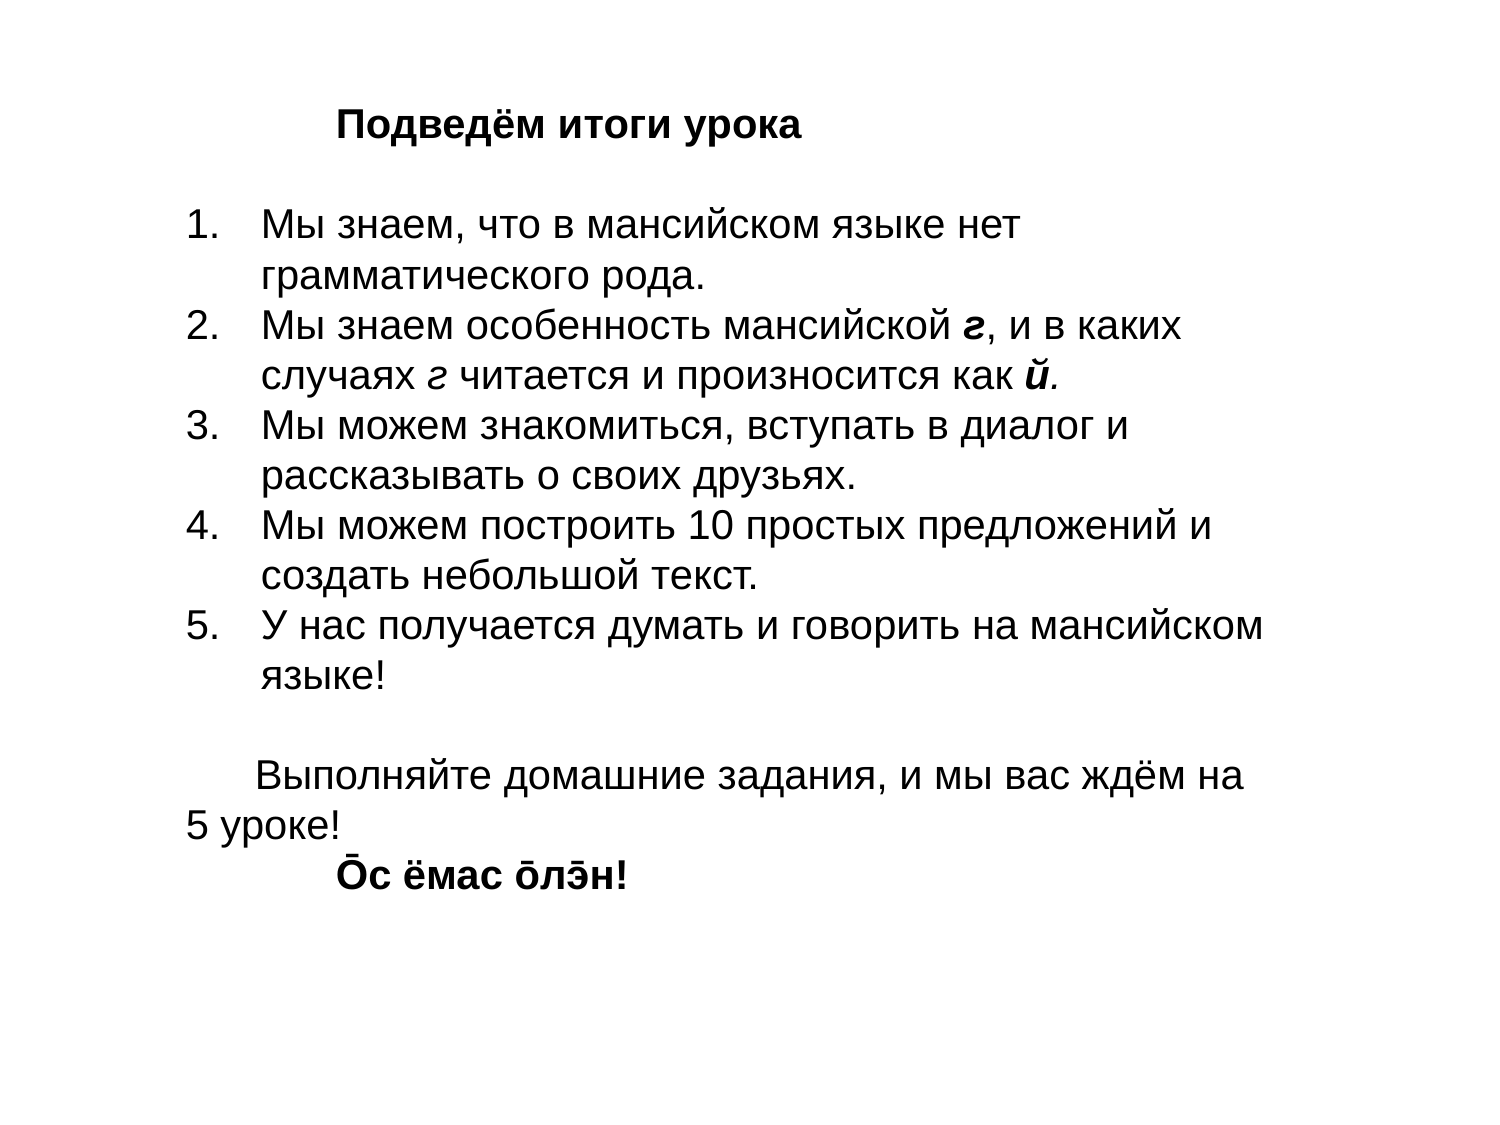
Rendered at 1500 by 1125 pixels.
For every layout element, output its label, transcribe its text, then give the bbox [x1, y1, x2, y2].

text_box Подведём итоги урока Мы знаем, что в мансийском языке нет грамматического рода. Мы знаем особенность мансийской г, и в каких случаях г читается и произносится как й. Мы можем знакомиться, вступать в диалог и рассказывать о своих друзьях. Мы можем построить 10 простых предложений и создать небольшой текст. У нас получается думать и говорить на мансийском языке! Выполняйте домашние задания, и мы вас ждём на 5 уроке! О̄с ёмас о̄лэ̄н! [171, 89, 1282, 905]
